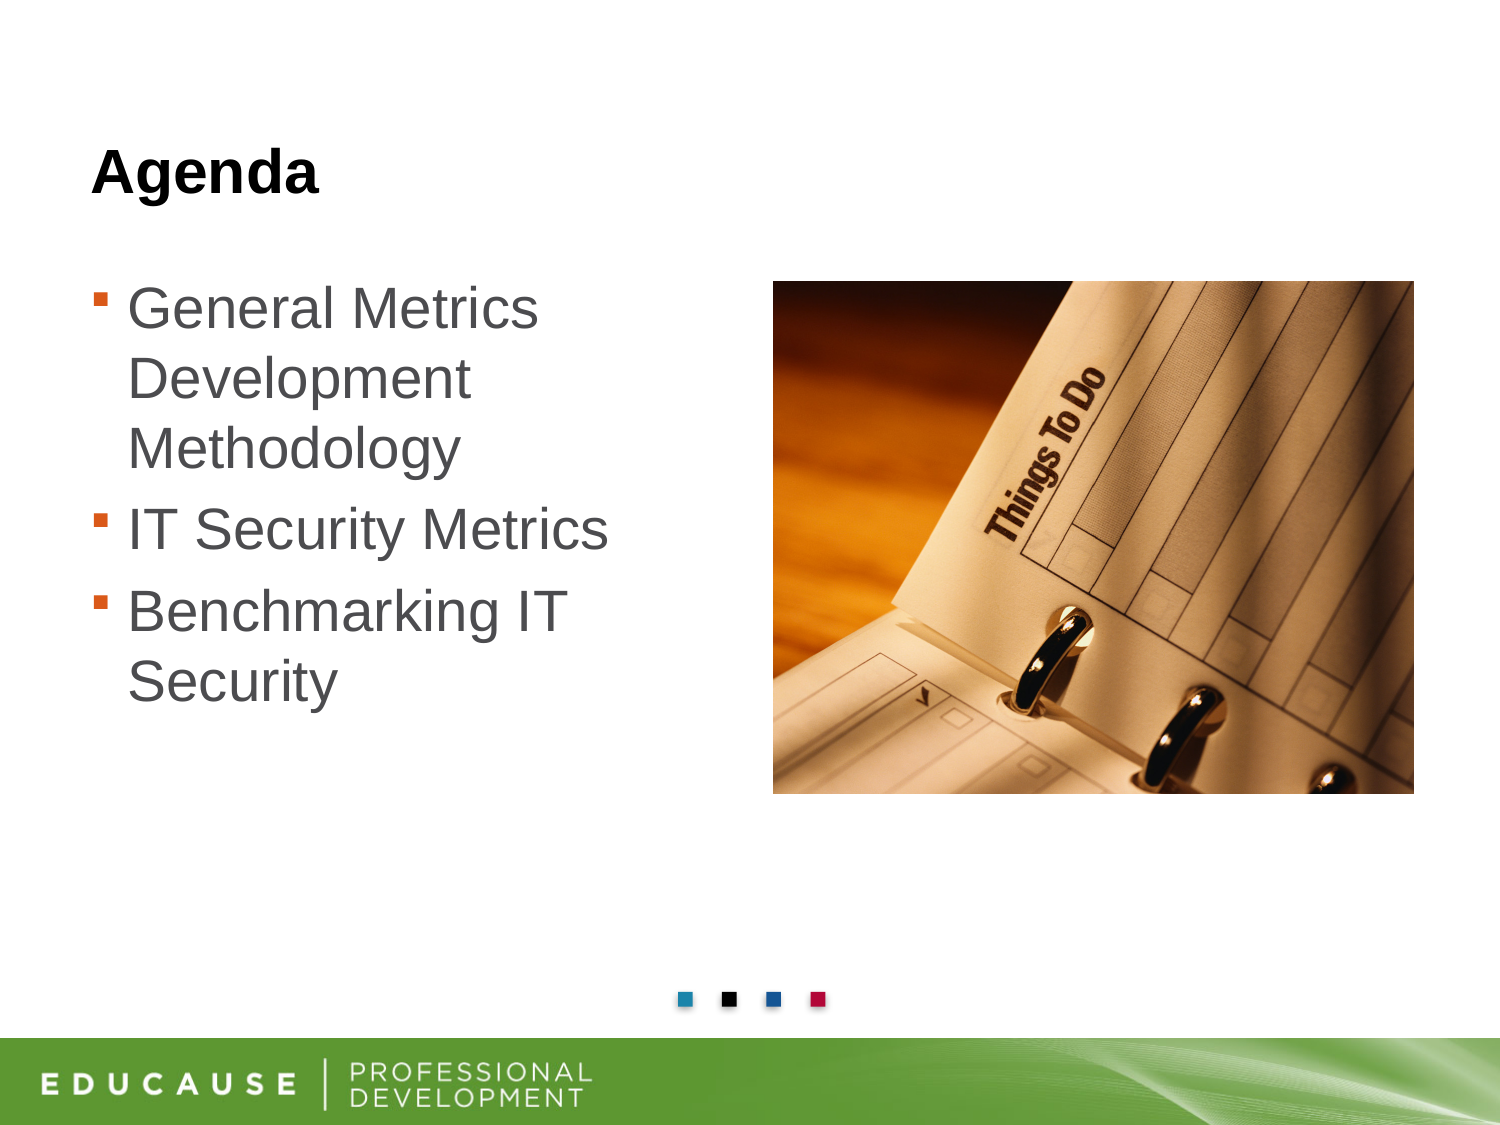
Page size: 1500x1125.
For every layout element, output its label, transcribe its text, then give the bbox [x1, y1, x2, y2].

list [773, 280, 1414, 794]
title Agenda [75, 75, 1450, 263]
picture [0, 1038, 1500, 1125]
list General Metrics Development Methodology IT Security Metrics Benchmarking IT Security [75, 262, 738, 1005]
